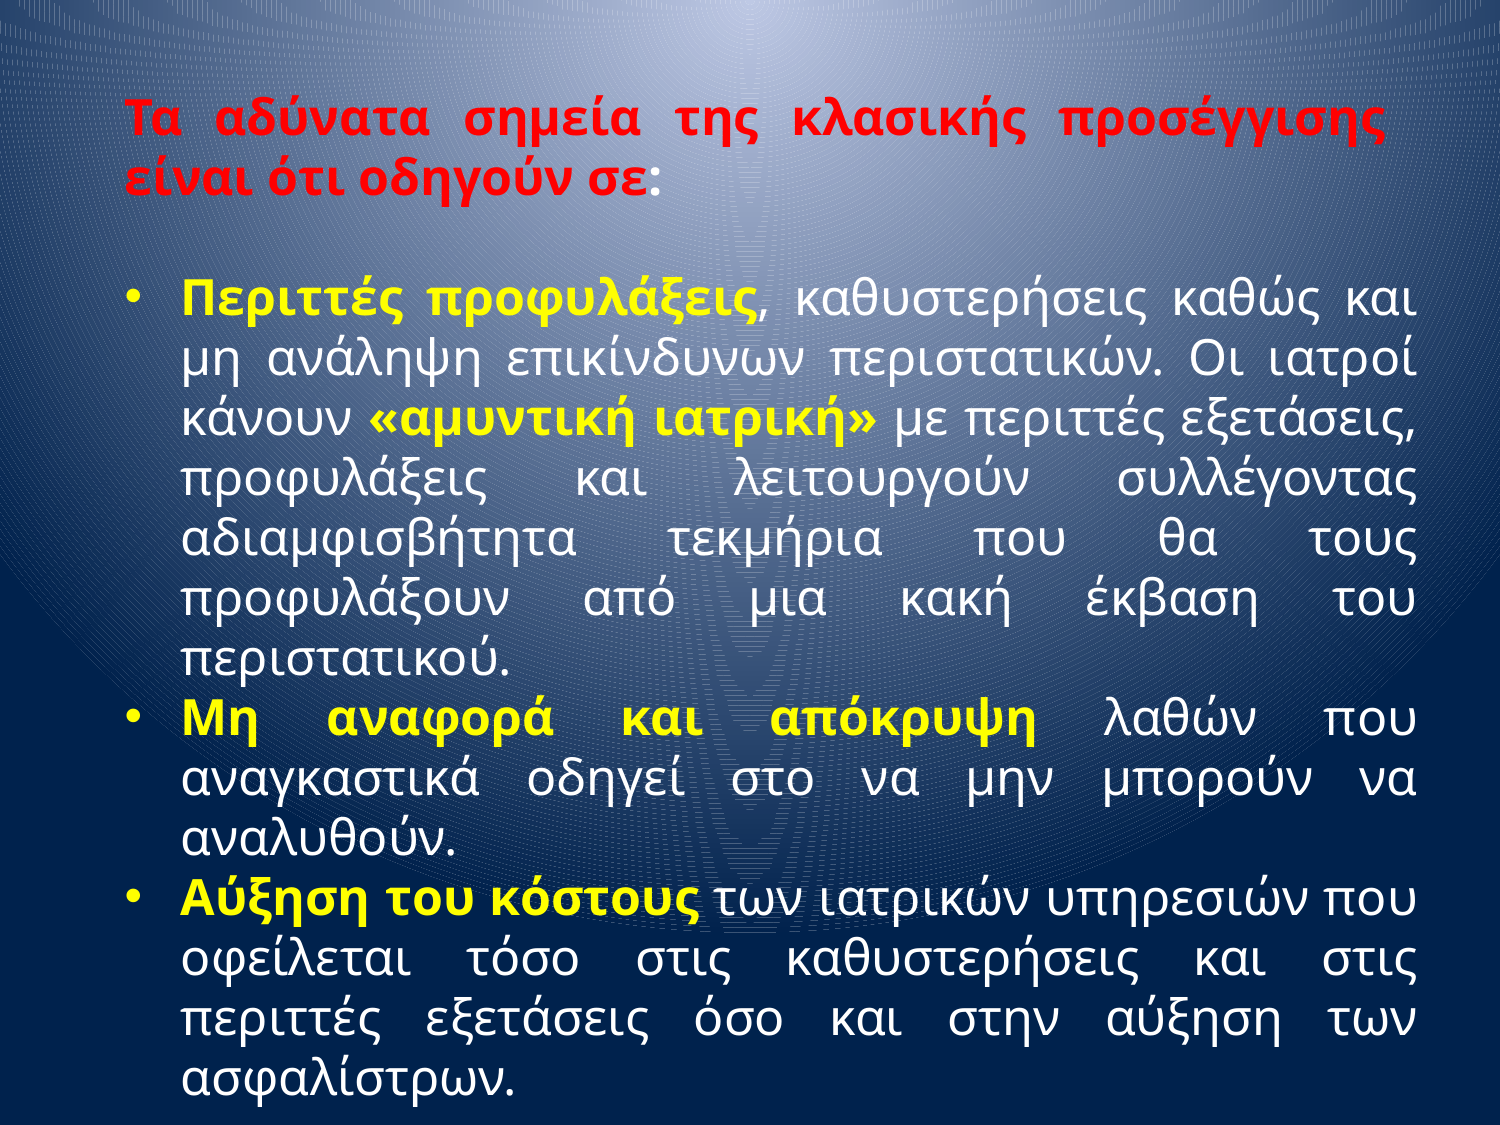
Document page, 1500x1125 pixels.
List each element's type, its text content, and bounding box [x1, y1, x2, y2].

text_box Τα αδύνατα σημεία της κλασικής προσέγγισης είναι ότι οδηγούν σε: Περιττές προφυλάξεις, καθυστερήσεις καθώς και μη ανάληψη επικίνδυνων περιστατικών. Οι ιατροί κάνουν «αμυντική ιατρική» με περιττές εξετάσεις, προφυλάξεις και λειτουργούν συλλέγοντας αδιαμφισβήτητα τεκμήρια που θα τους προφυλάξουν από μια κακή έκβαση του περιστατικού. Μη αναφορά και απόκρυψη λαθών που αναγκαστικά οδηγεί στο να μην μπορούν να αναλυθούν. Αύξηση του κόστους των ιατρικών υπηρεσιών που οφείλεται τόσο στις καθυστερήσεις και στις περιττές εξετάσεις όσο και στην αύξηση των ασφαλίστρων. [109, 78, 1433, 1113]
